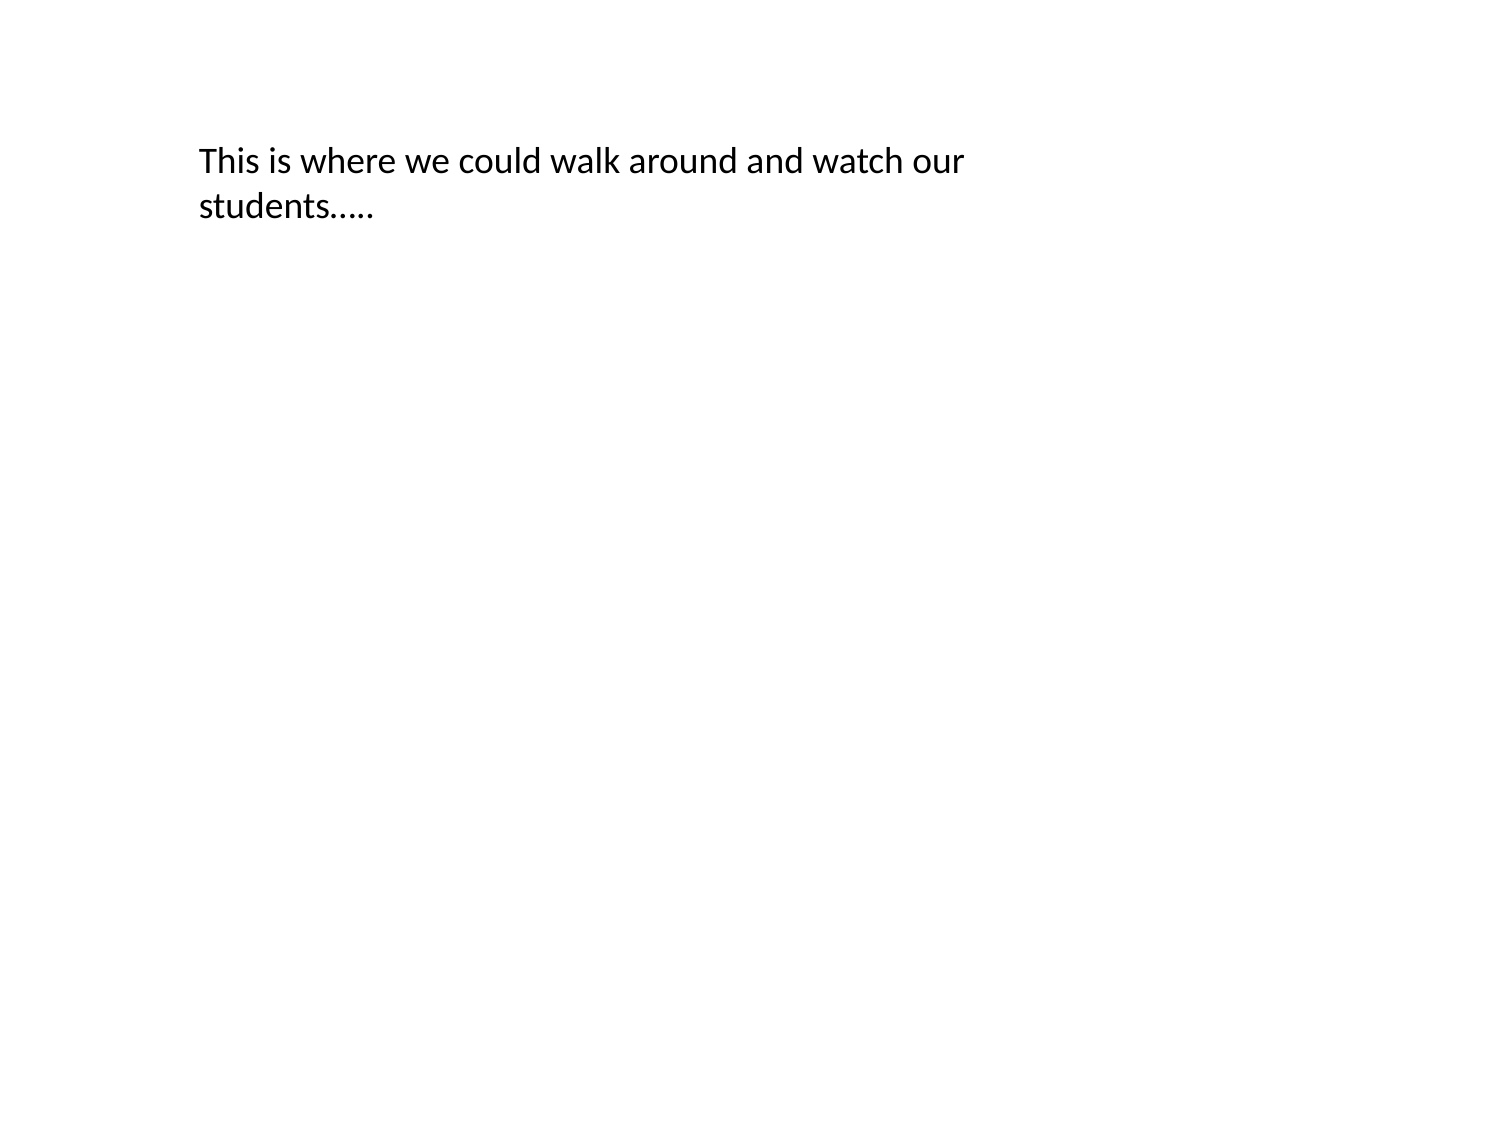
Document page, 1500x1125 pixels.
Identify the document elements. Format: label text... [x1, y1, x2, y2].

text_box This is where we could walk around and watch our students….. [183, 128, 1033, 234]
